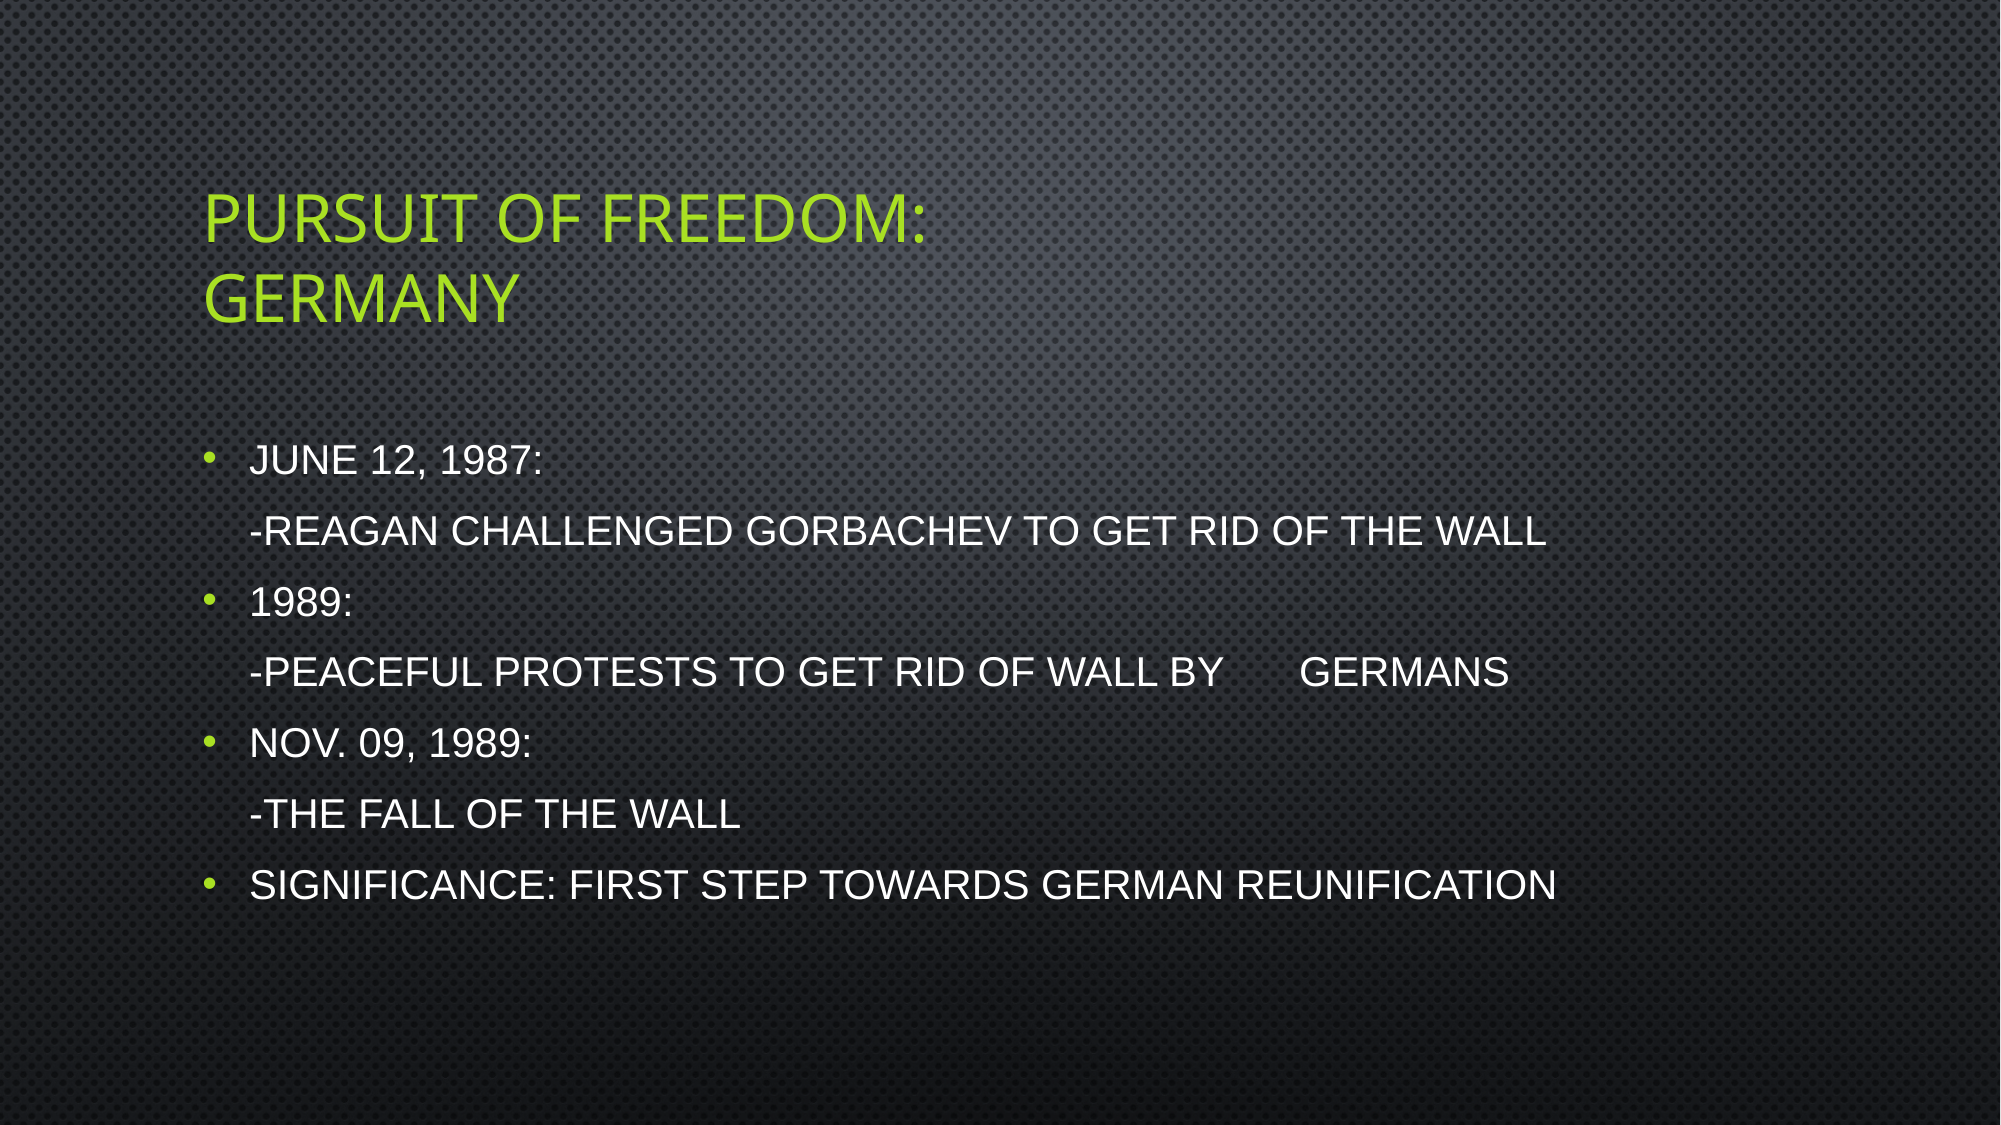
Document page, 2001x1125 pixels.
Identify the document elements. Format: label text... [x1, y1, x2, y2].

title Pursuit of freedom: germany [187, 99, 1813, 363]
list June 12, 1987: -Reagan challenged Gorbachev to get rid of the wall 1989: -peaceful protests to get rid of wall by Germans Nov. 09, 1989: -the fall of the wall Significance: first step towards German reunification [187, 363, 1813, 1048]
